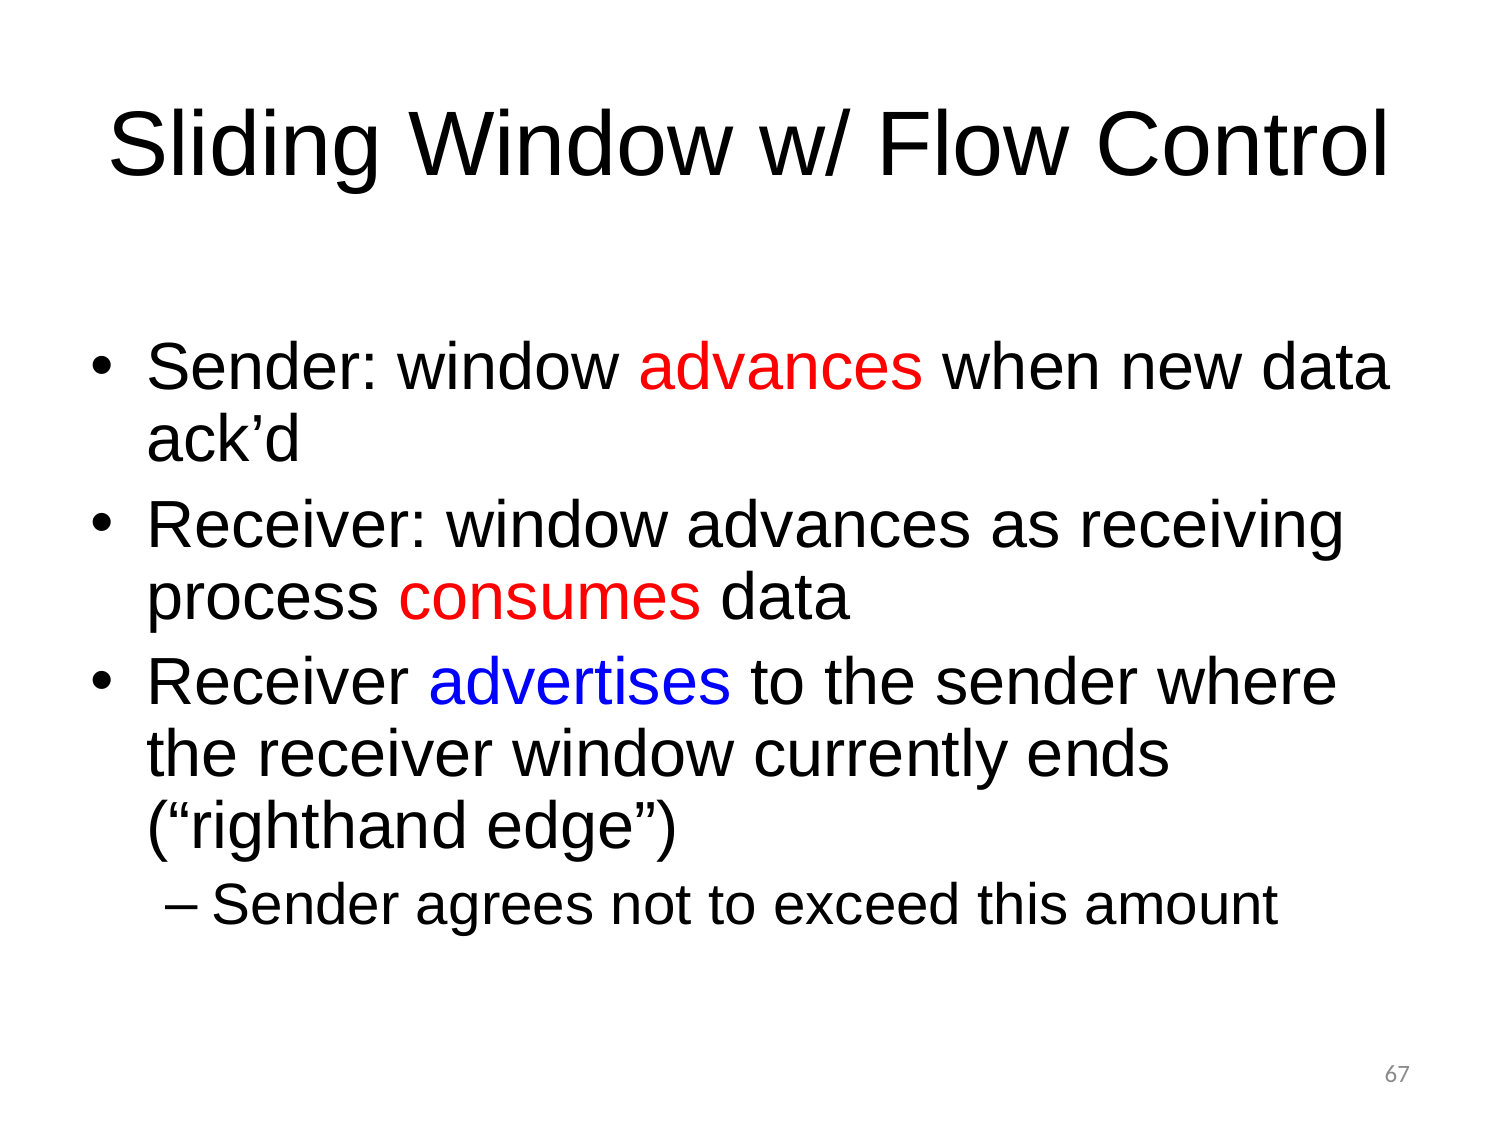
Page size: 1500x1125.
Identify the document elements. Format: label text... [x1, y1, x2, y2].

title Sliding Window w/ Flow Control [75, 45, 1425, 233]
slide_number 67 [1074, 1042, 1425, 1103]
list Sender: window advances when new data ack’d Receiver: window advances as receiving process consumes data Receiver advertises to the sender where the receiver window currently ends (“righthand edge”) Sender agrees not to exceed this amount [75, 324, 1438, 1063]
